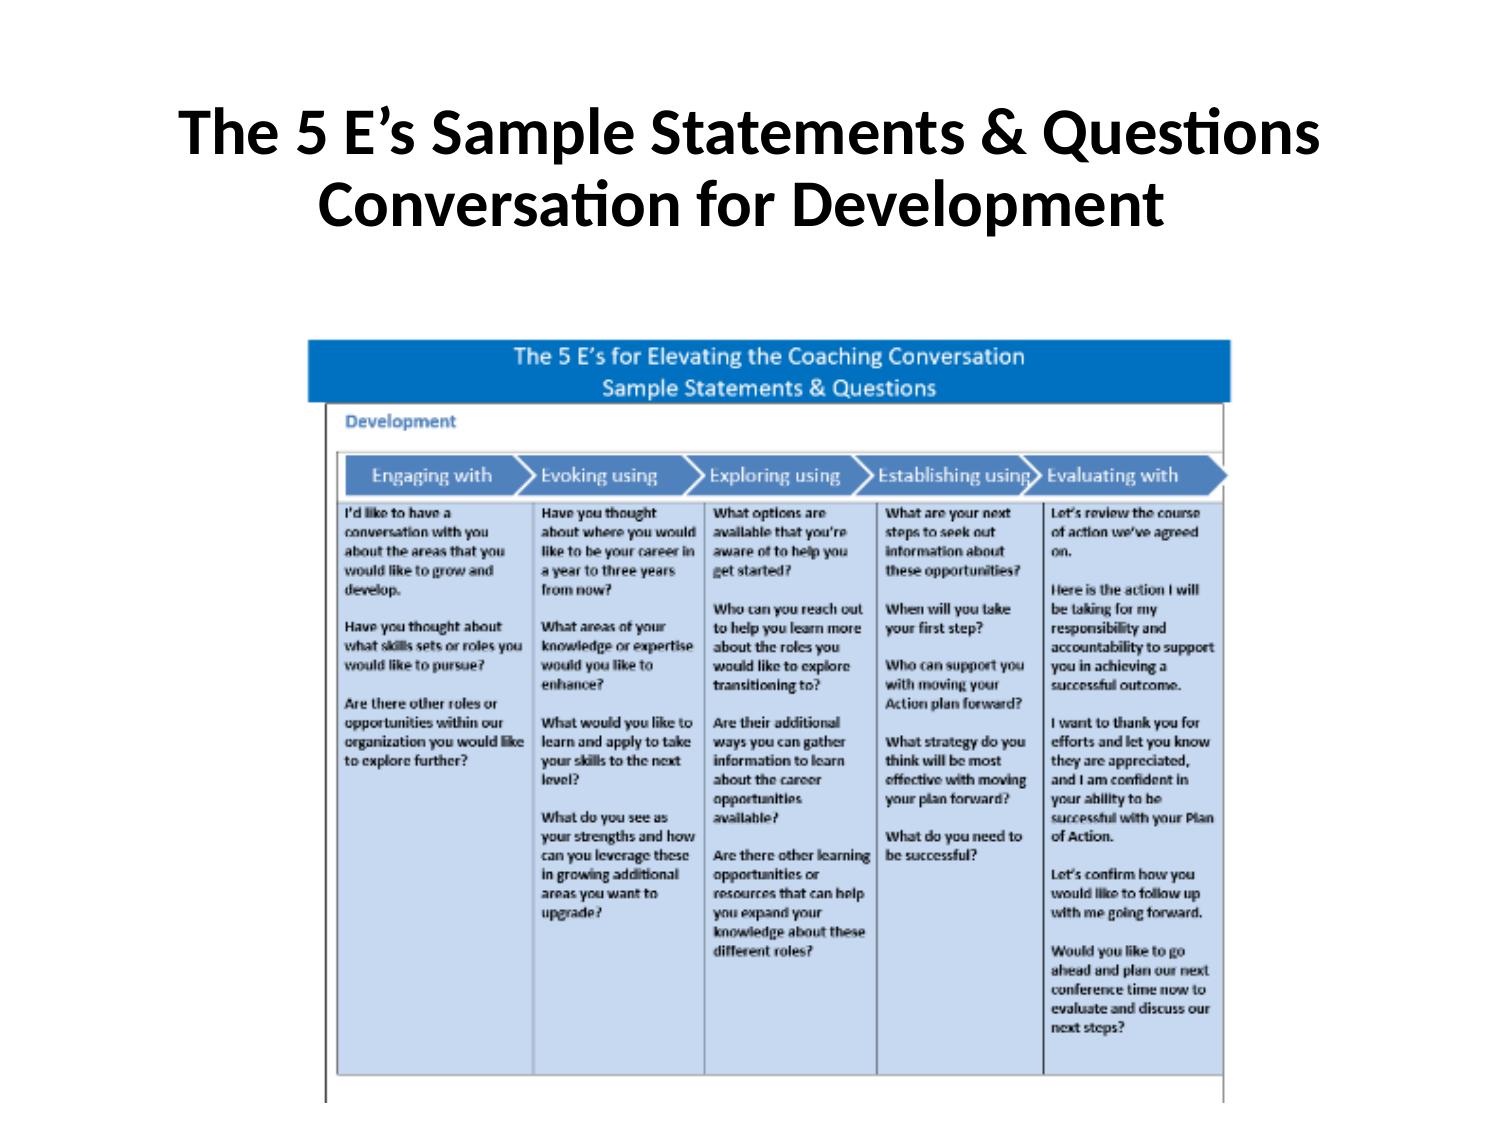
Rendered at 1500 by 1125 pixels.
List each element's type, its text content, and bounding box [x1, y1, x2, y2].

title The 5 E’s Sample Statements & Questions Conversation for Development [103, 59, 1397, 278]
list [224, 240, 1329, 1103]
